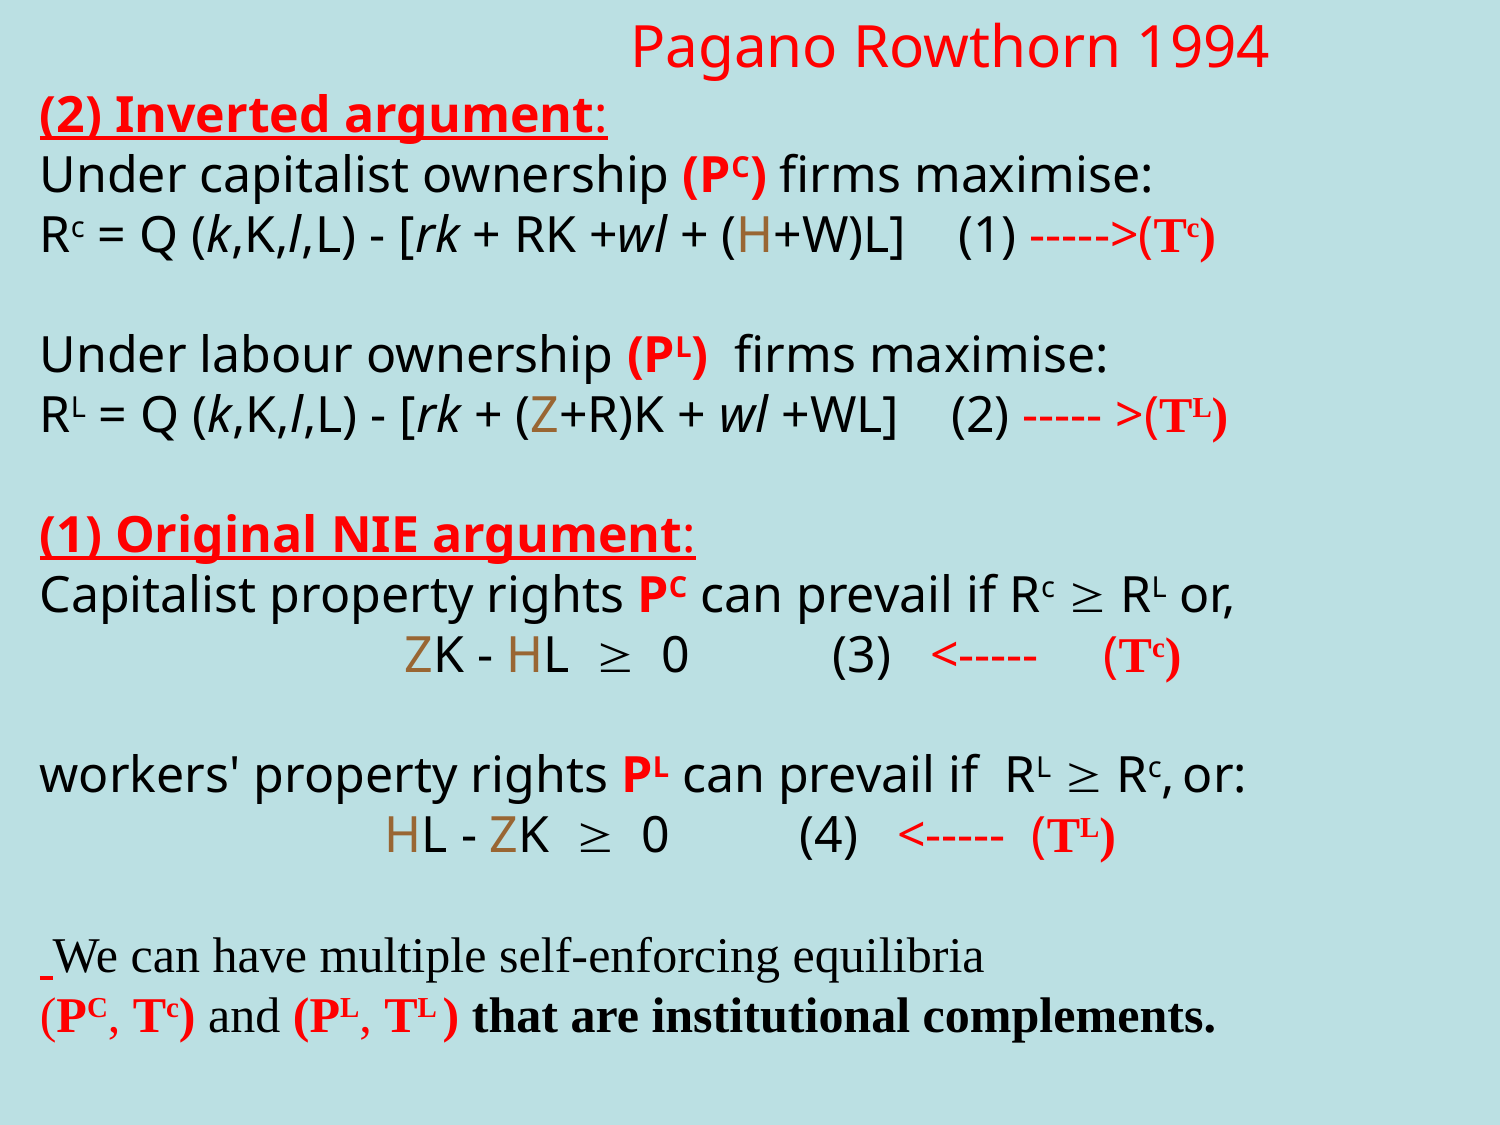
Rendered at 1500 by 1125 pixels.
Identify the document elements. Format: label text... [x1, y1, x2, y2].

title Pagano Rowthorn 1994 [312, 0, 1500, 74]
text_box (2) Inverted argument: Under capitalist ownership (PC) firms maximise: Rc = Q (k,K,l,L) - [rk + RK +wl + (H+W)L] (1) ----->(Tc) Under labour ownership (PL) firms maximise: RL = Q (k,K,l,L) - [rk + (Z+R)K + wl +WL] (2) ----- >(TL) (1) Original NIE argument: Capitalist property rights PC can prevail if Rc  RL or, ZK - HL  0 (3) <----- (Tc) workers' property rights PL can prevail if RL  Rc, or: HL - ZK  0 (4) <----- (TL) We can have multiple self-enforcing equilibria (PC, Tc) and (PL, TL ) that are institutional complements. [24, 74, 1500, 1110]
